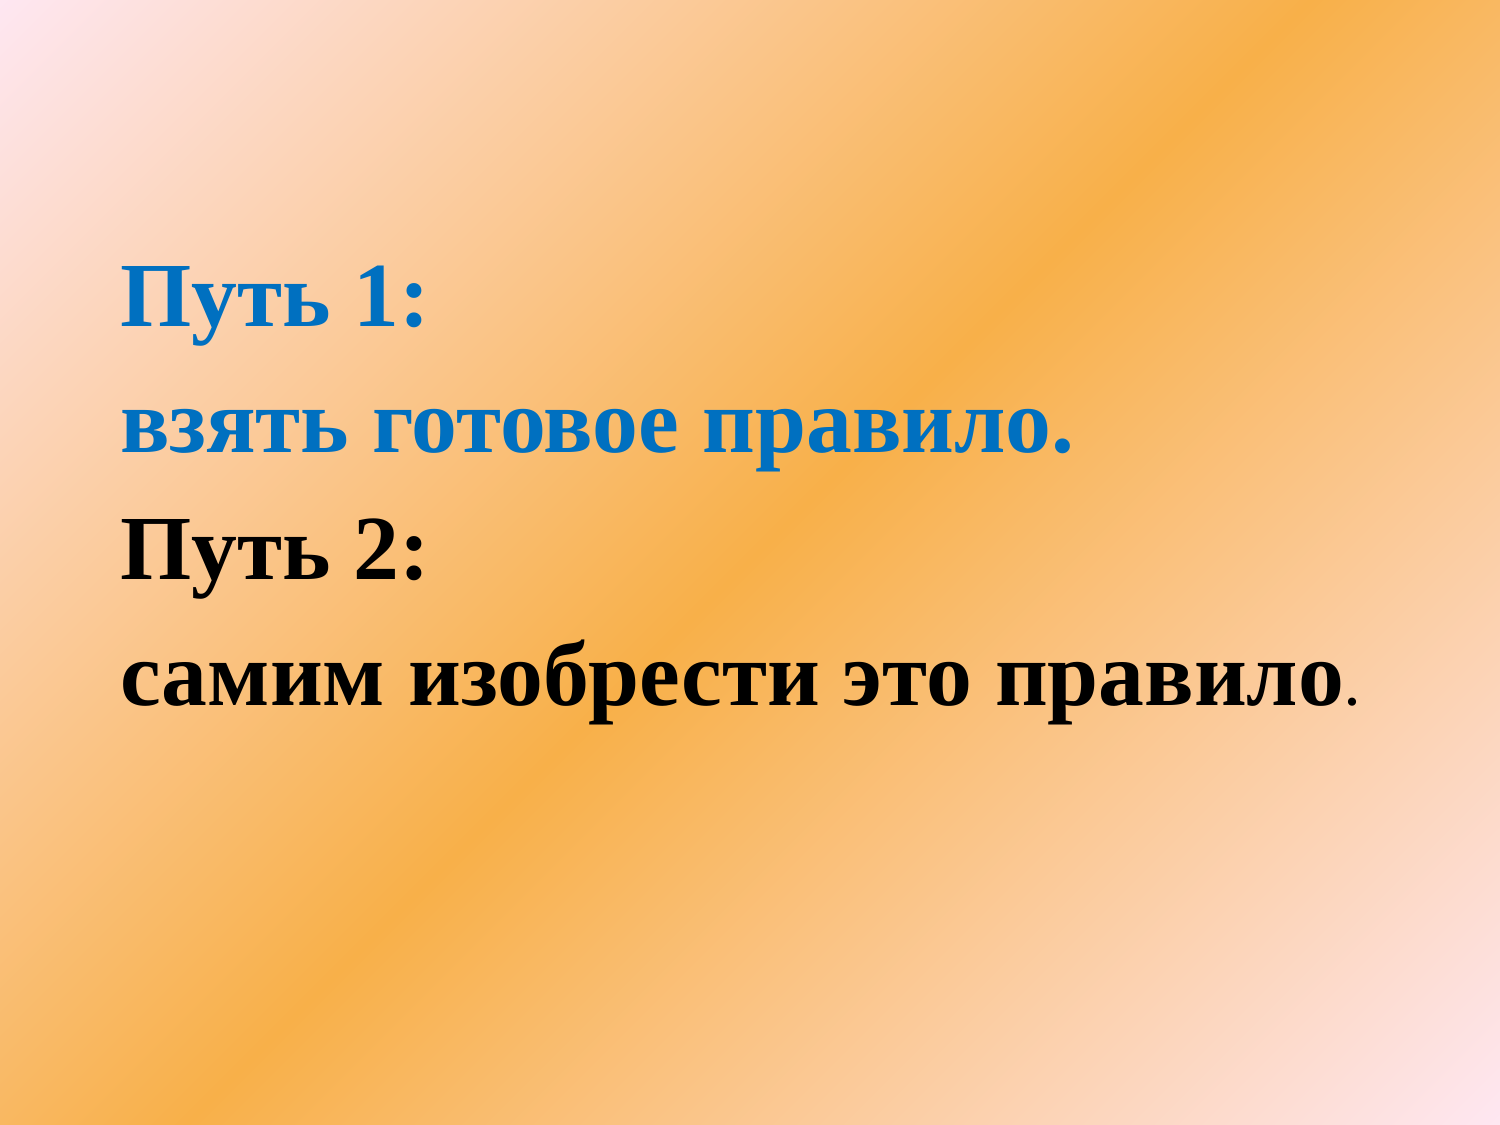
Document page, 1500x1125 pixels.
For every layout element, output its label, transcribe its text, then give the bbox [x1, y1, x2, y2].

text_box Путь 1: взять готовое правило. Путь 2: самим изобрести это правило. [105, 210, 1430, 732]
